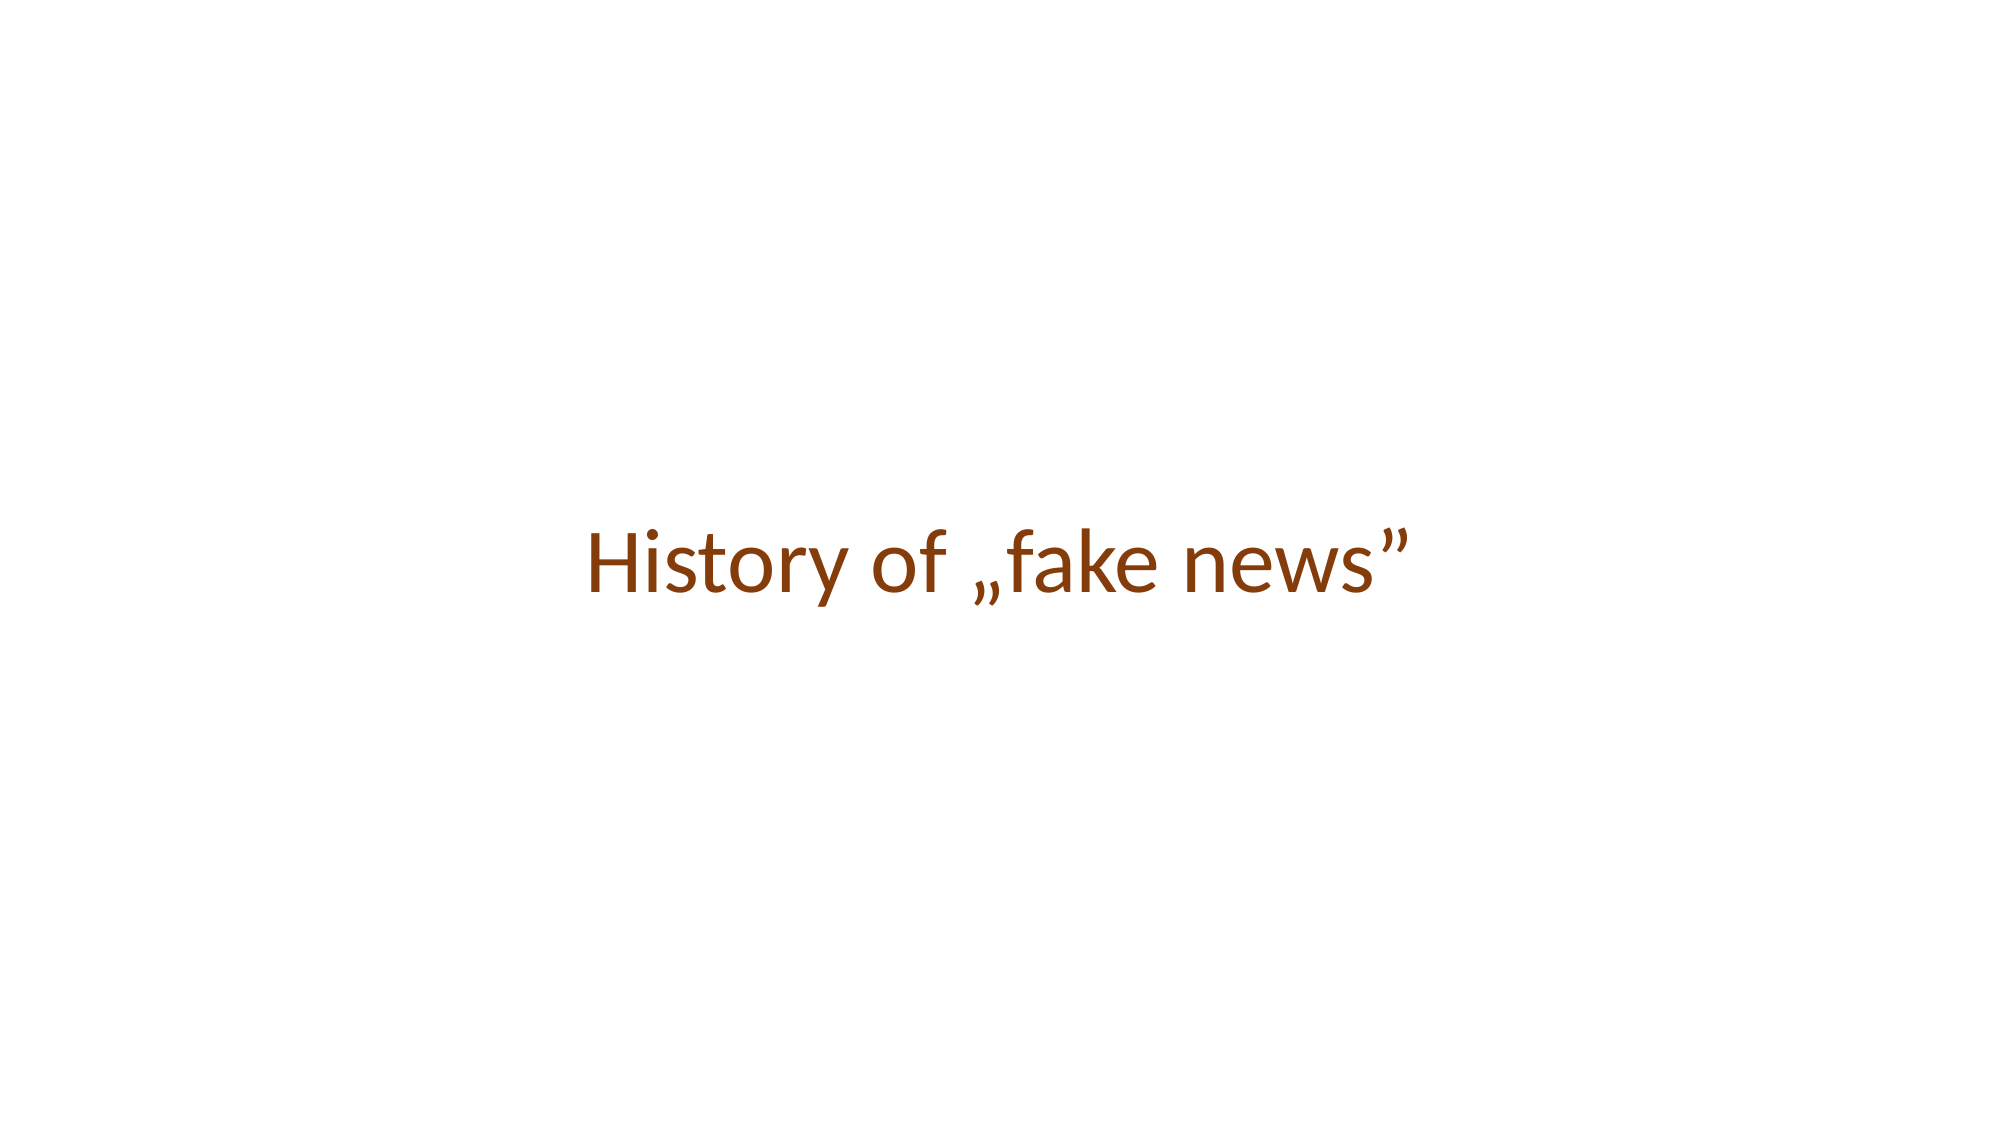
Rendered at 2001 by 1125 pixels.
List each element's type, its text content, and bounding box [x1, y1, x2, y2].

title History of „fake news” [137, 453, 1863, 672]
